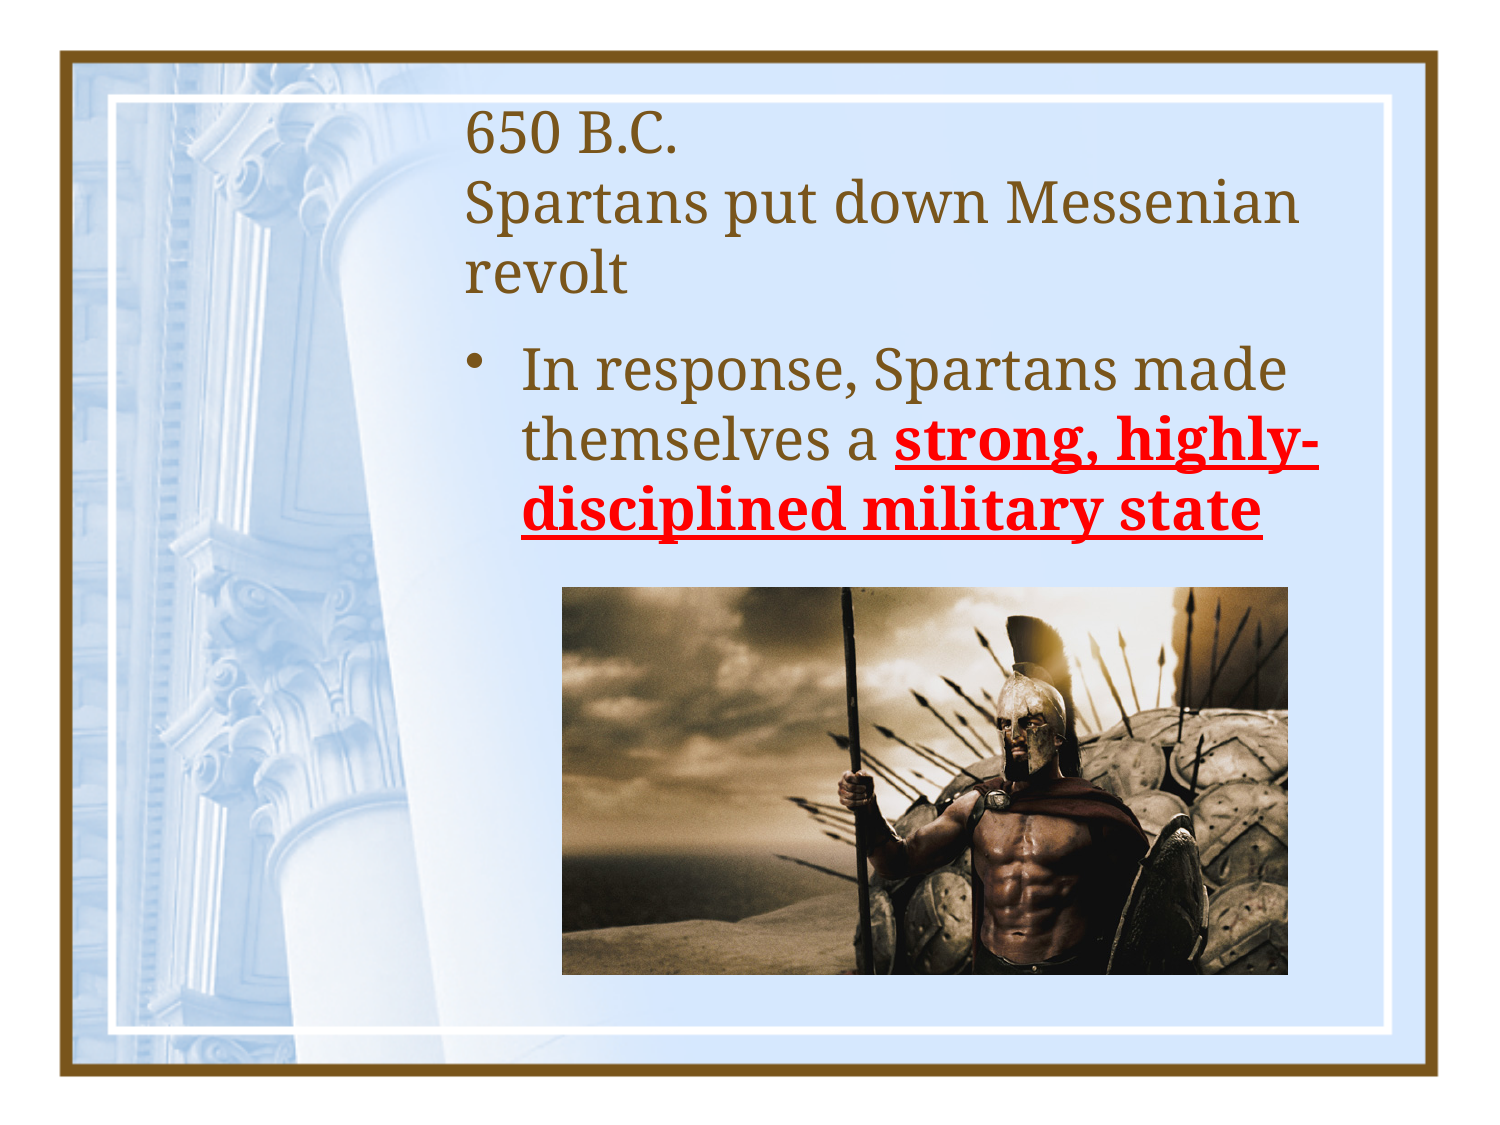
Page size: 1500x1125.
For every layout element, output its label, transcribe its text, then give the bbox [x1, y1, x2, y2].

list In response, Spartans made themselves a strong, highly-disciplined military state [449, 324, 1350, 938]
title 650 B.C. Spartans put down Messenian revolt [449, 125, 1350, 275]
picture [0, 0, 1500, 1125]
